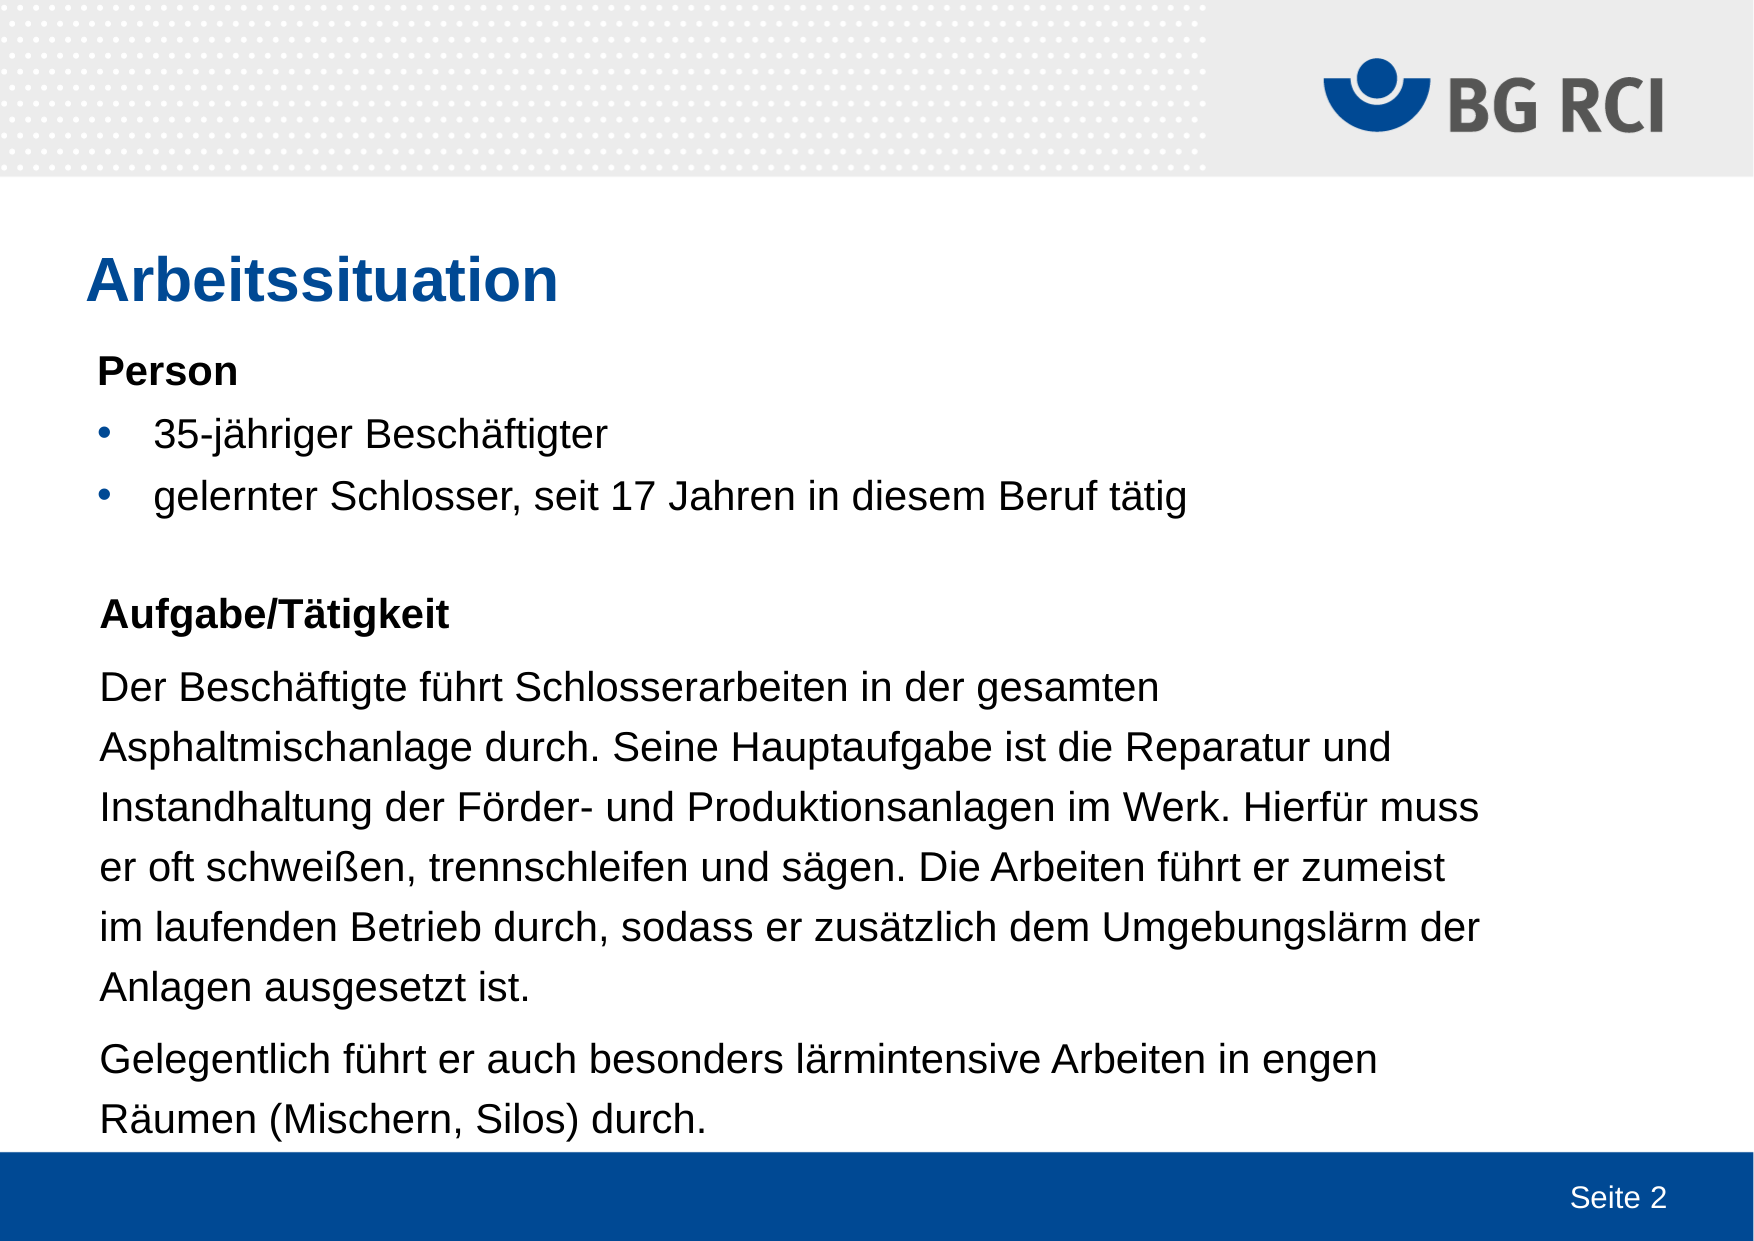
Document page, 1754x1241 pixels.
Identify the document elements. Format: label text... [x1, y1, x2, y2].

title Arbeitssituation [85, 239, 1656, 337]
text_box Aufgabe/Tätigkeit Der Beschäftigte führt Schlosserarbeiten in der gesamten Asphaltmischanlage durch. Seine Hauptaufgabe ist die Reparatur und Instandhaltung der Förder- und Produktionsanlagen im Werk. Hierfür muss er oft schweißen, trennschleifen und sägen. Die Arbeiten führt er zumeist im laufenden Betrieb durch, sodass er zusätzlich dem Umgebungslärm der Anlagen ausgesetzt ist. Gelegentlich führt er auch besonders lärmintensive Arbeiten in engen Räumen (Mischern, Silos) durch. [84, 579, 1503, 1150]
text_box Seite 2 [1407, 1152, 1668, 1241]
text_box [994, 1152, 1345, 1241]
picture [0, 0, 1754, 1241]
text_box Person 35-jähriger Beschäftigter gelernter Schlosser, seit 17 Jahren in diesem Beruf tätig [82, 336, 1516, 527]
